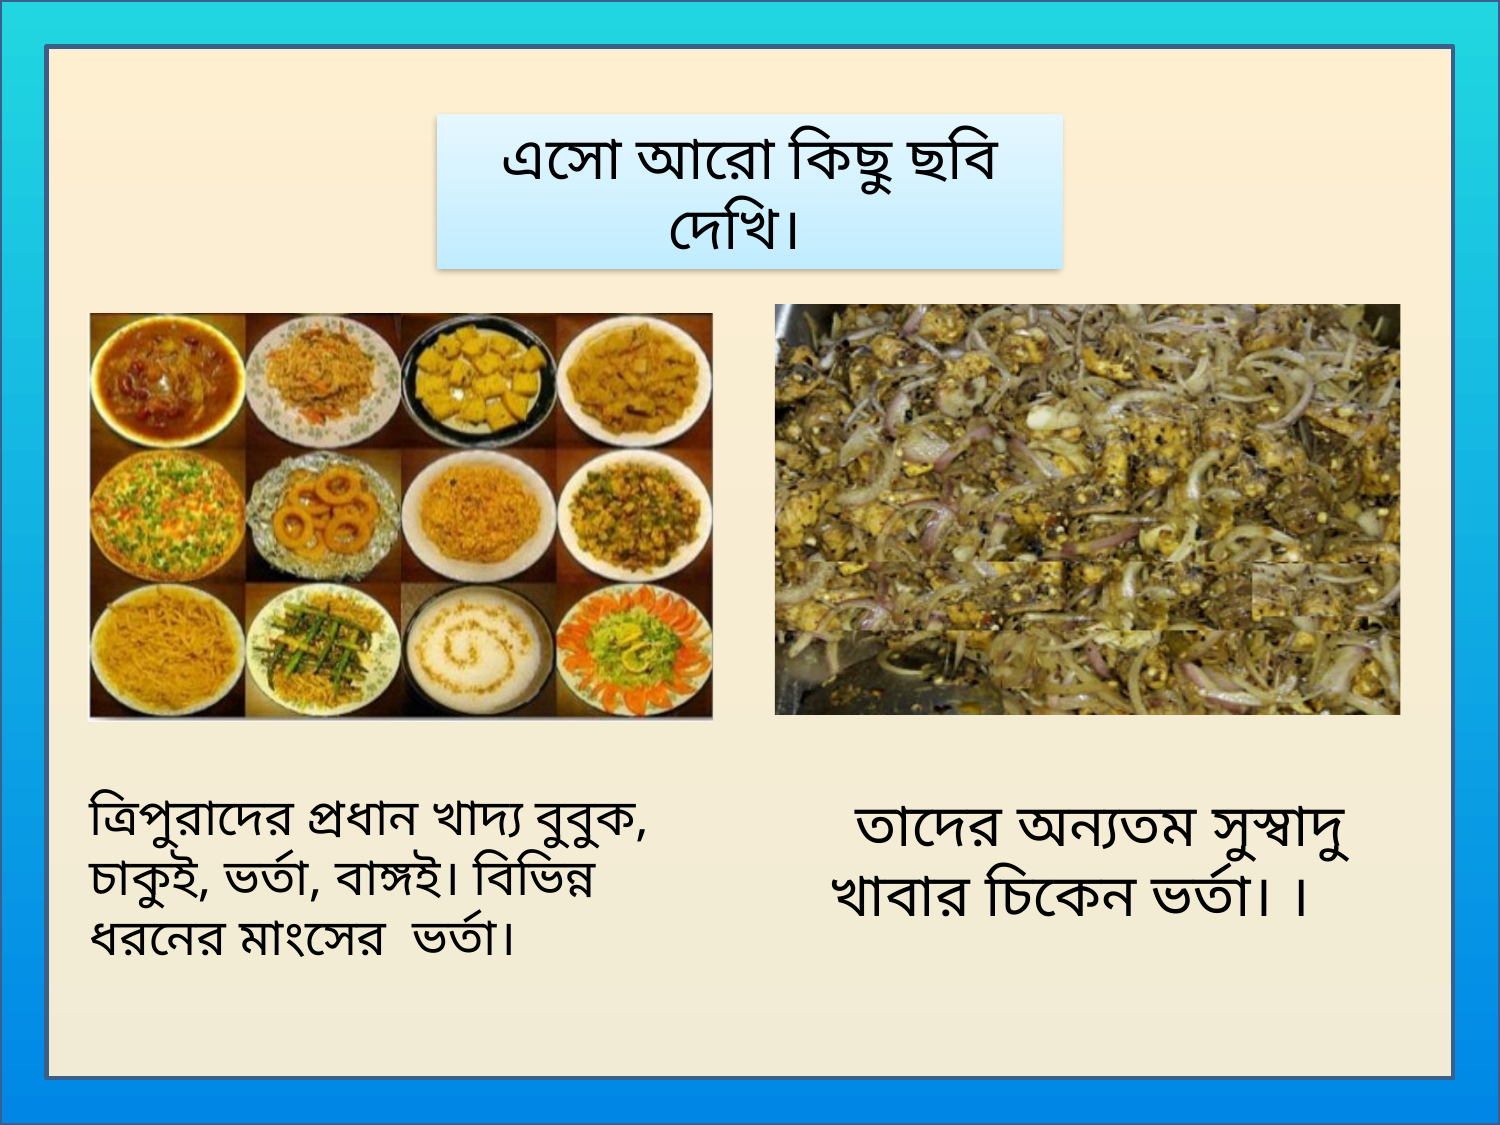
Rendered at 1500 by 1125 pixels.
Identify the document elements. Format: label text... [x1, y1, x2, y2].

text_box ত্রিপুরাদের প্রধান খাদ্য বুবুক, চাকুই, ভর্তা, বাঙ্গই। বিভিন্ন ধরনের মাংসের ভর্তা। [75, 777, 737, 973]
picture [774, 304, 1401, 715]
text_box [0, 0, 1500, 1125]
text_box তাদের অন্যতম সুস্বাদু খাবার চিকেন ভর্তা। । [779, 780, 1406, 936]
picture [87, 312, 714, 722]
text_box এসো আরো কিছু ছবি দেখি। [437, 113, 1063, 270]
